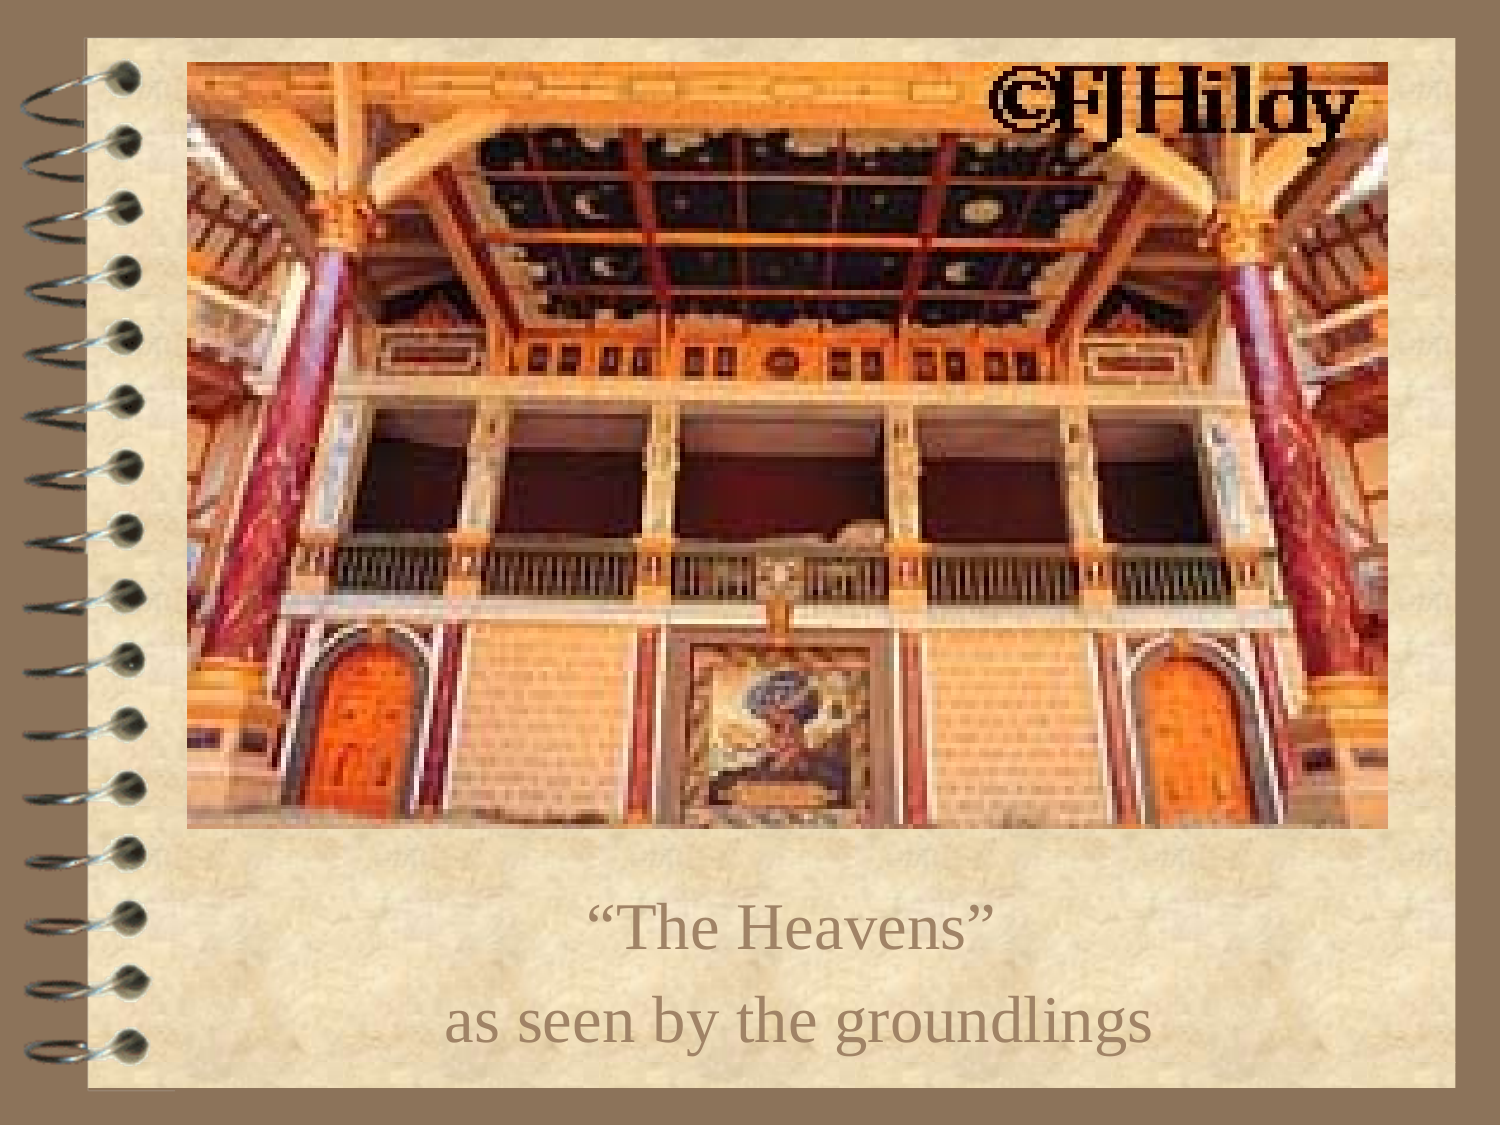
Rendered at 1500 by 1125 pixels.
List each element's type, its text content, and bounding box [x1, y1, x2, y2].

subtitle “The Heavens” as seen by the groundlings [275, 875, 1325, 1125]
picture [0, 0, 1456, 1125]
